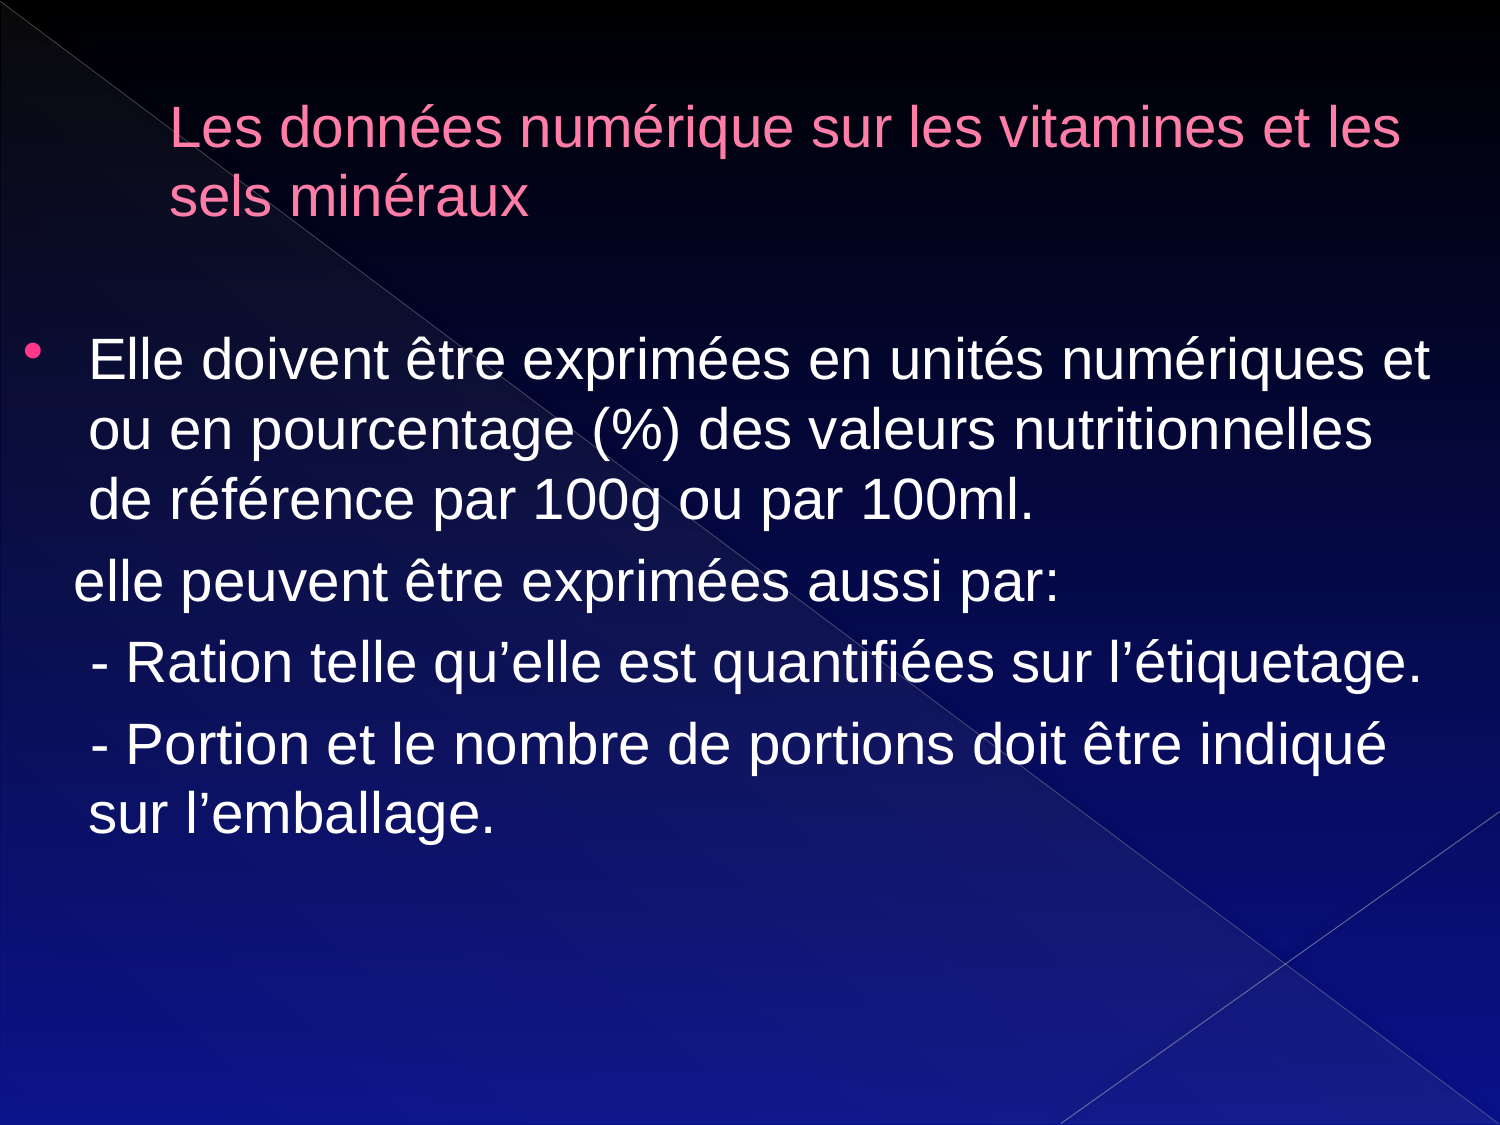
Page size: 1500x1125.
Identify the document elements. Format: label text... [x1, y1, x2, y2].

title Les données numérique sur les vitamines et les sels minéraux [75, 43, 1425, 274]
list Elle doivent être exprimées en unités numériques et ou en pourcentage (%) des valeurs nutritionnelles de référence par 100g ou par 100ml. elle peuvent être exprimées aussi par: - Ration telle qu’elle est quantifiées sur l’étiquetage. - Portion et le nombre de portions doit être indiqué sur l’emballage. [0, 314, 1471, 1118]
